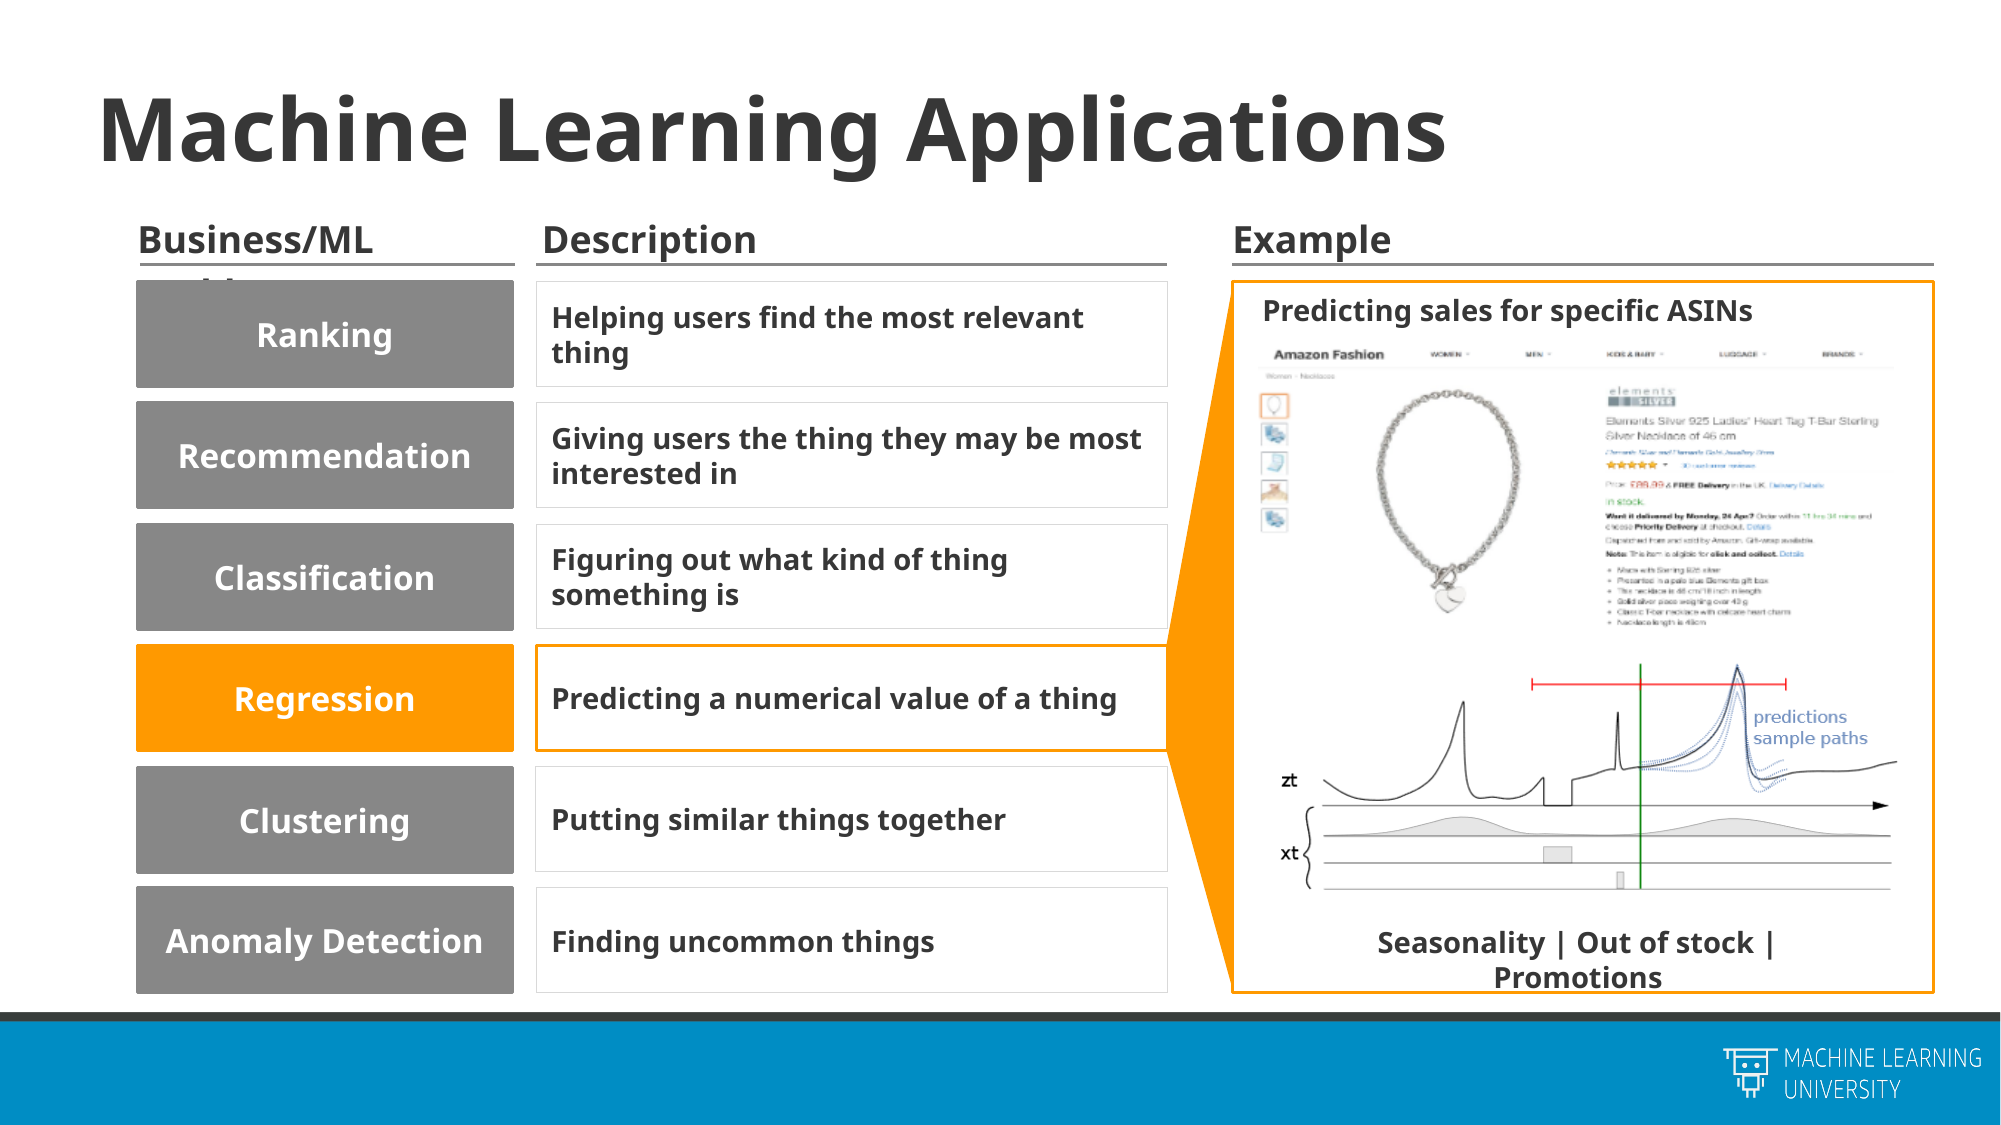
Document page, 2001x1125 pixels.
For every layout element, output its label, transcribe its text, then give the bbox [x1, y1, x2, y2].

title Machine Learning Applications [81, 78, 1807, 242]
picture [1724, 1049, 1777, 1097]
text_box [137, 199, 1934, 993]
